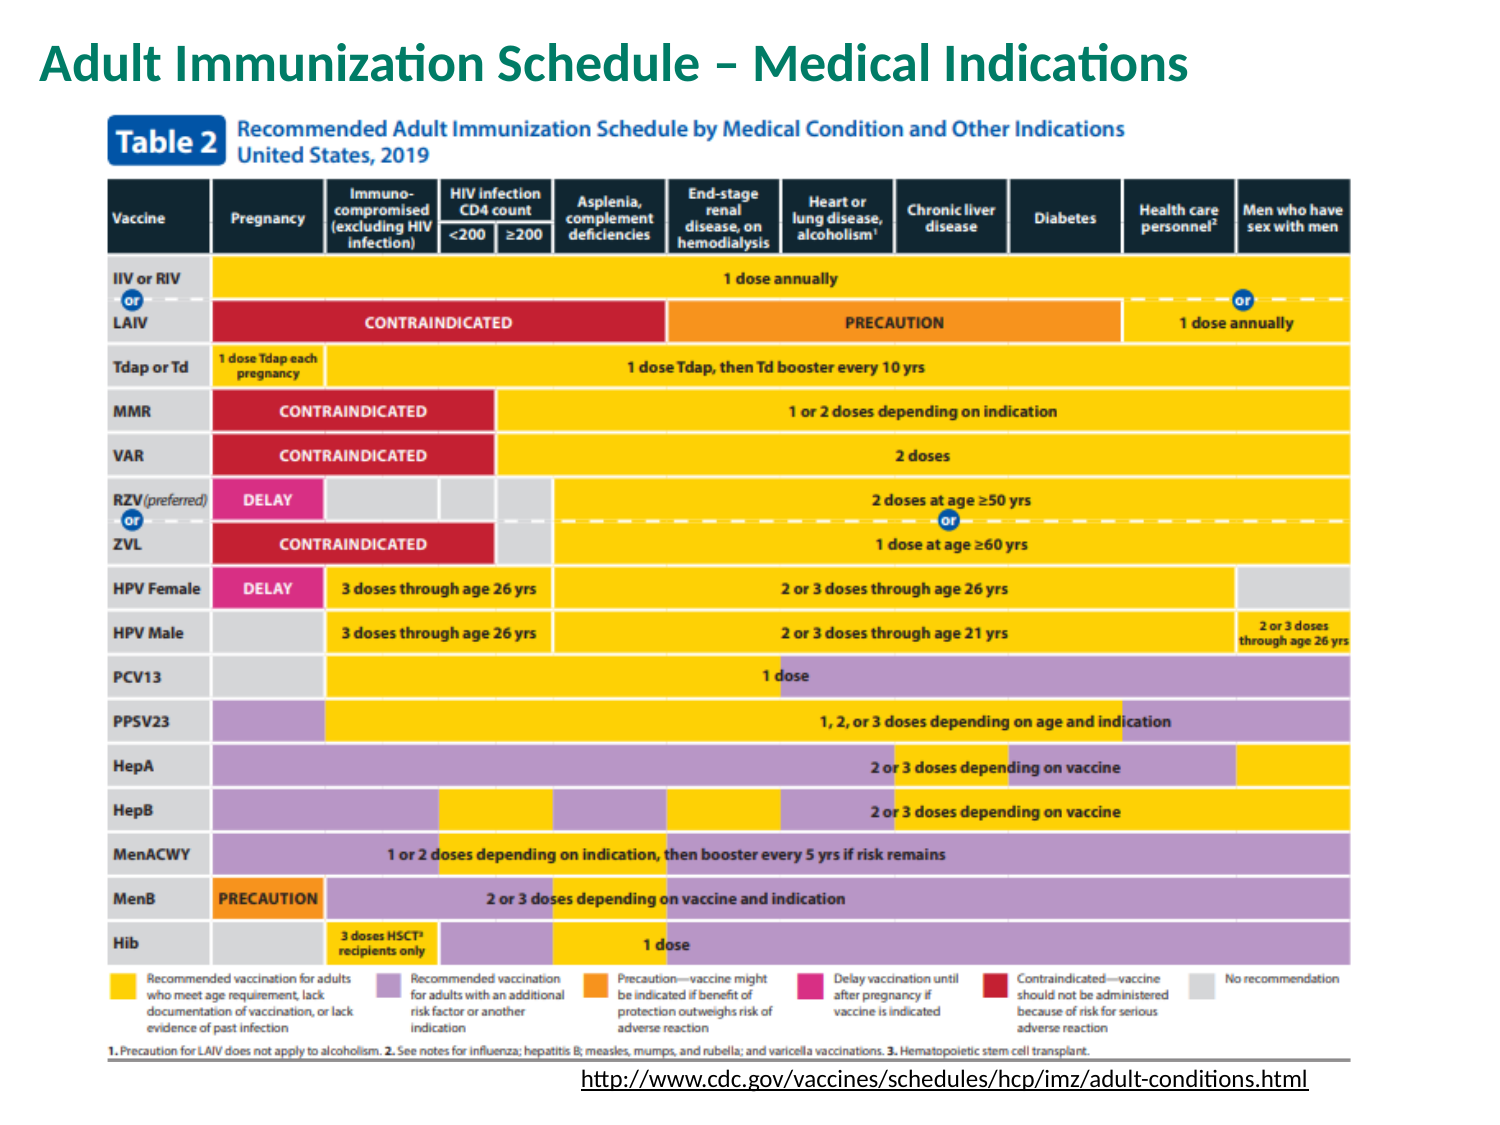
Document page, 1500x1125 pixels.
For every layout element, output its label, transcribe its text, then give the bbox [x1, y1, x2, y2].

text_box http://www.cdc.gov/vaccines/schedules/hcp/imz/adult-conditions.html [566, 1071, 1367, 1100]
title Adult Immunization Schedule – Medical Indications [24, 19, 1425, 102]
picture [80, 93, 1369, 1063]
